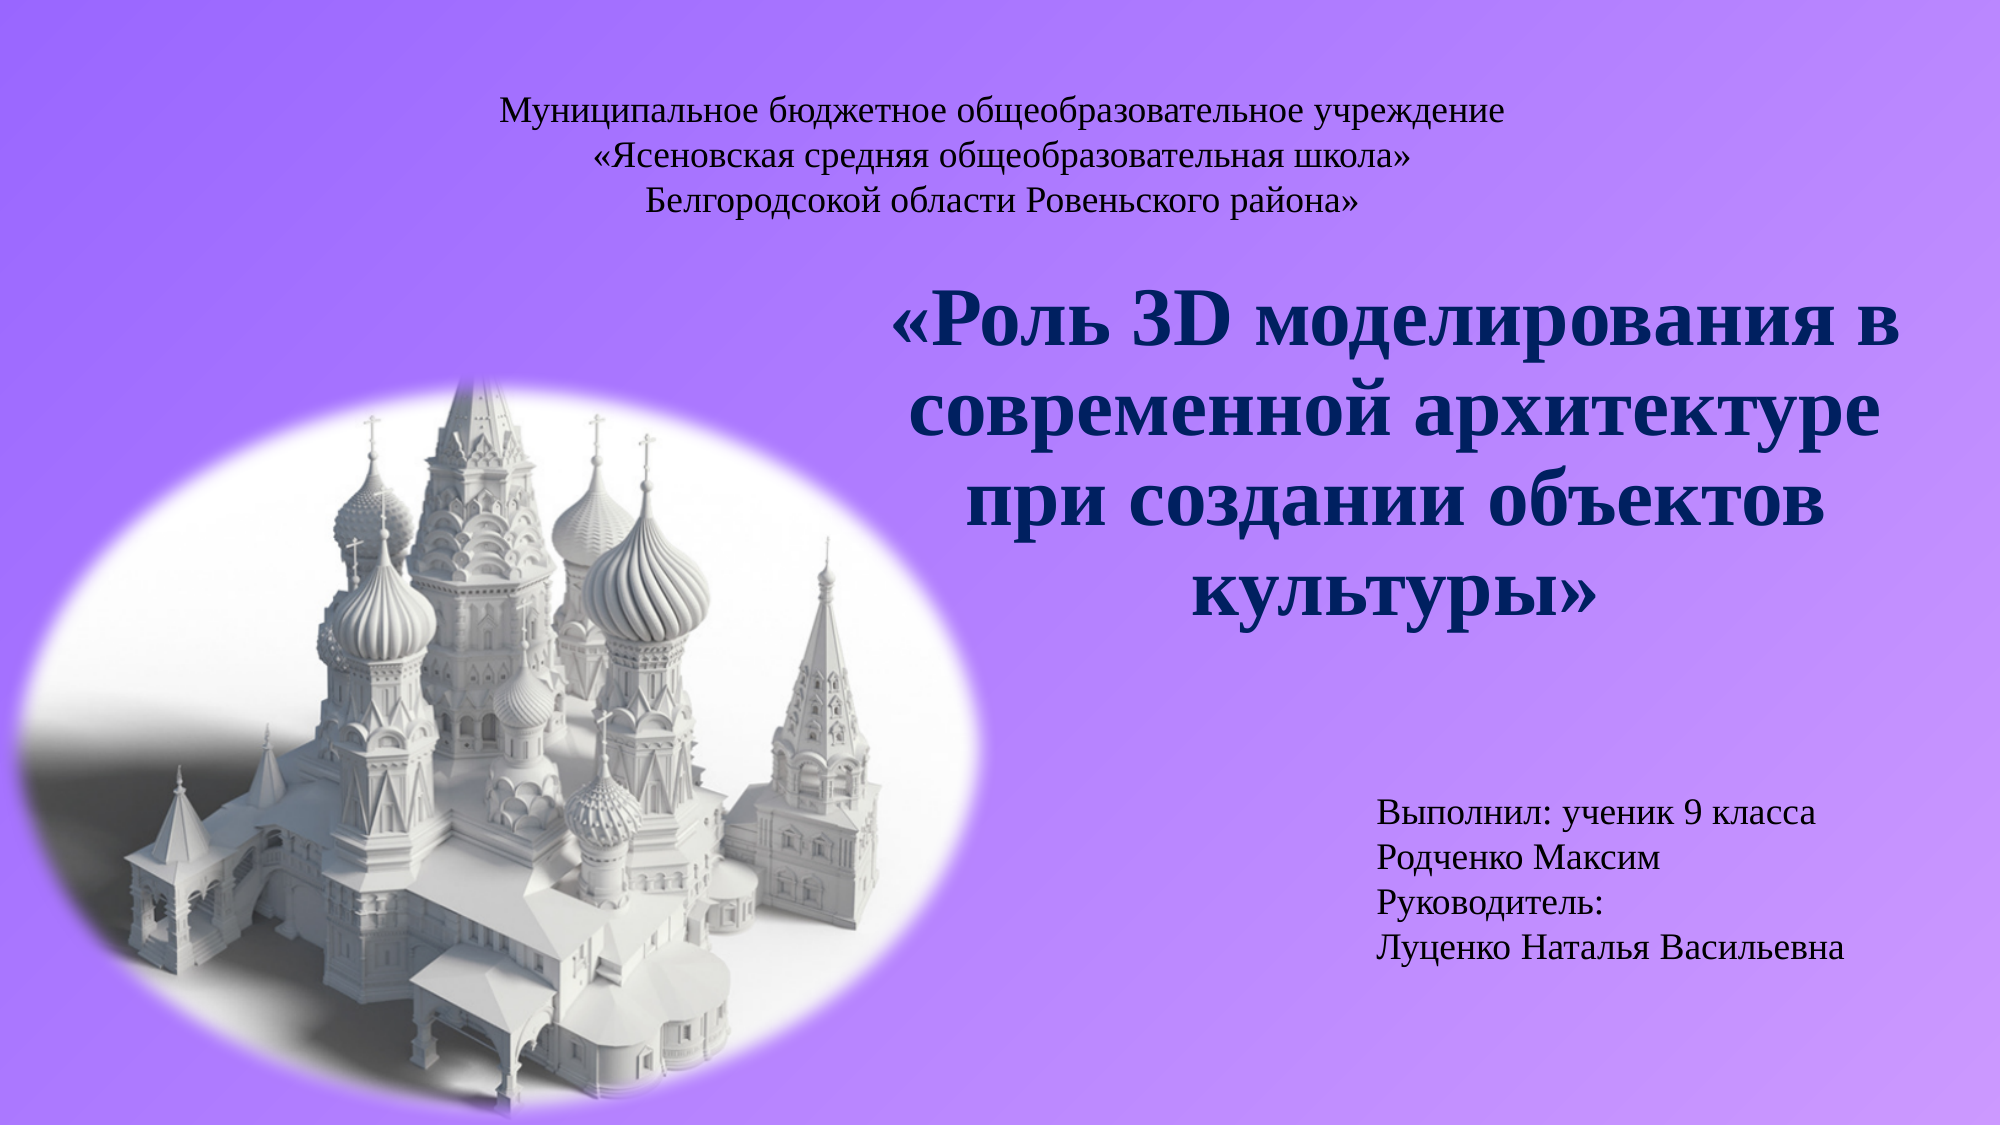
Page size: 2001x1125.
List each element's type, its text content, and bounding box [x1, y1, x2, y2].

subtitle Муниципальное бюджетное общеобразовательное учреждение «Ясеновская средняя общеобразовательная школа» Белгородсокой области Ровеньского района» [252, 77, 1753, 253]
picture [0, 371, 999, 1125]
text_box Выполнил: ученик 9 класса Родченко Максим Руководитель: Луценко Наталья Васильевна [1361, 779, 1883, 975]
title «Роль 3D моделирования в современной архитектуре при создании объектов культуры» [830, 311, 1962, 641]
